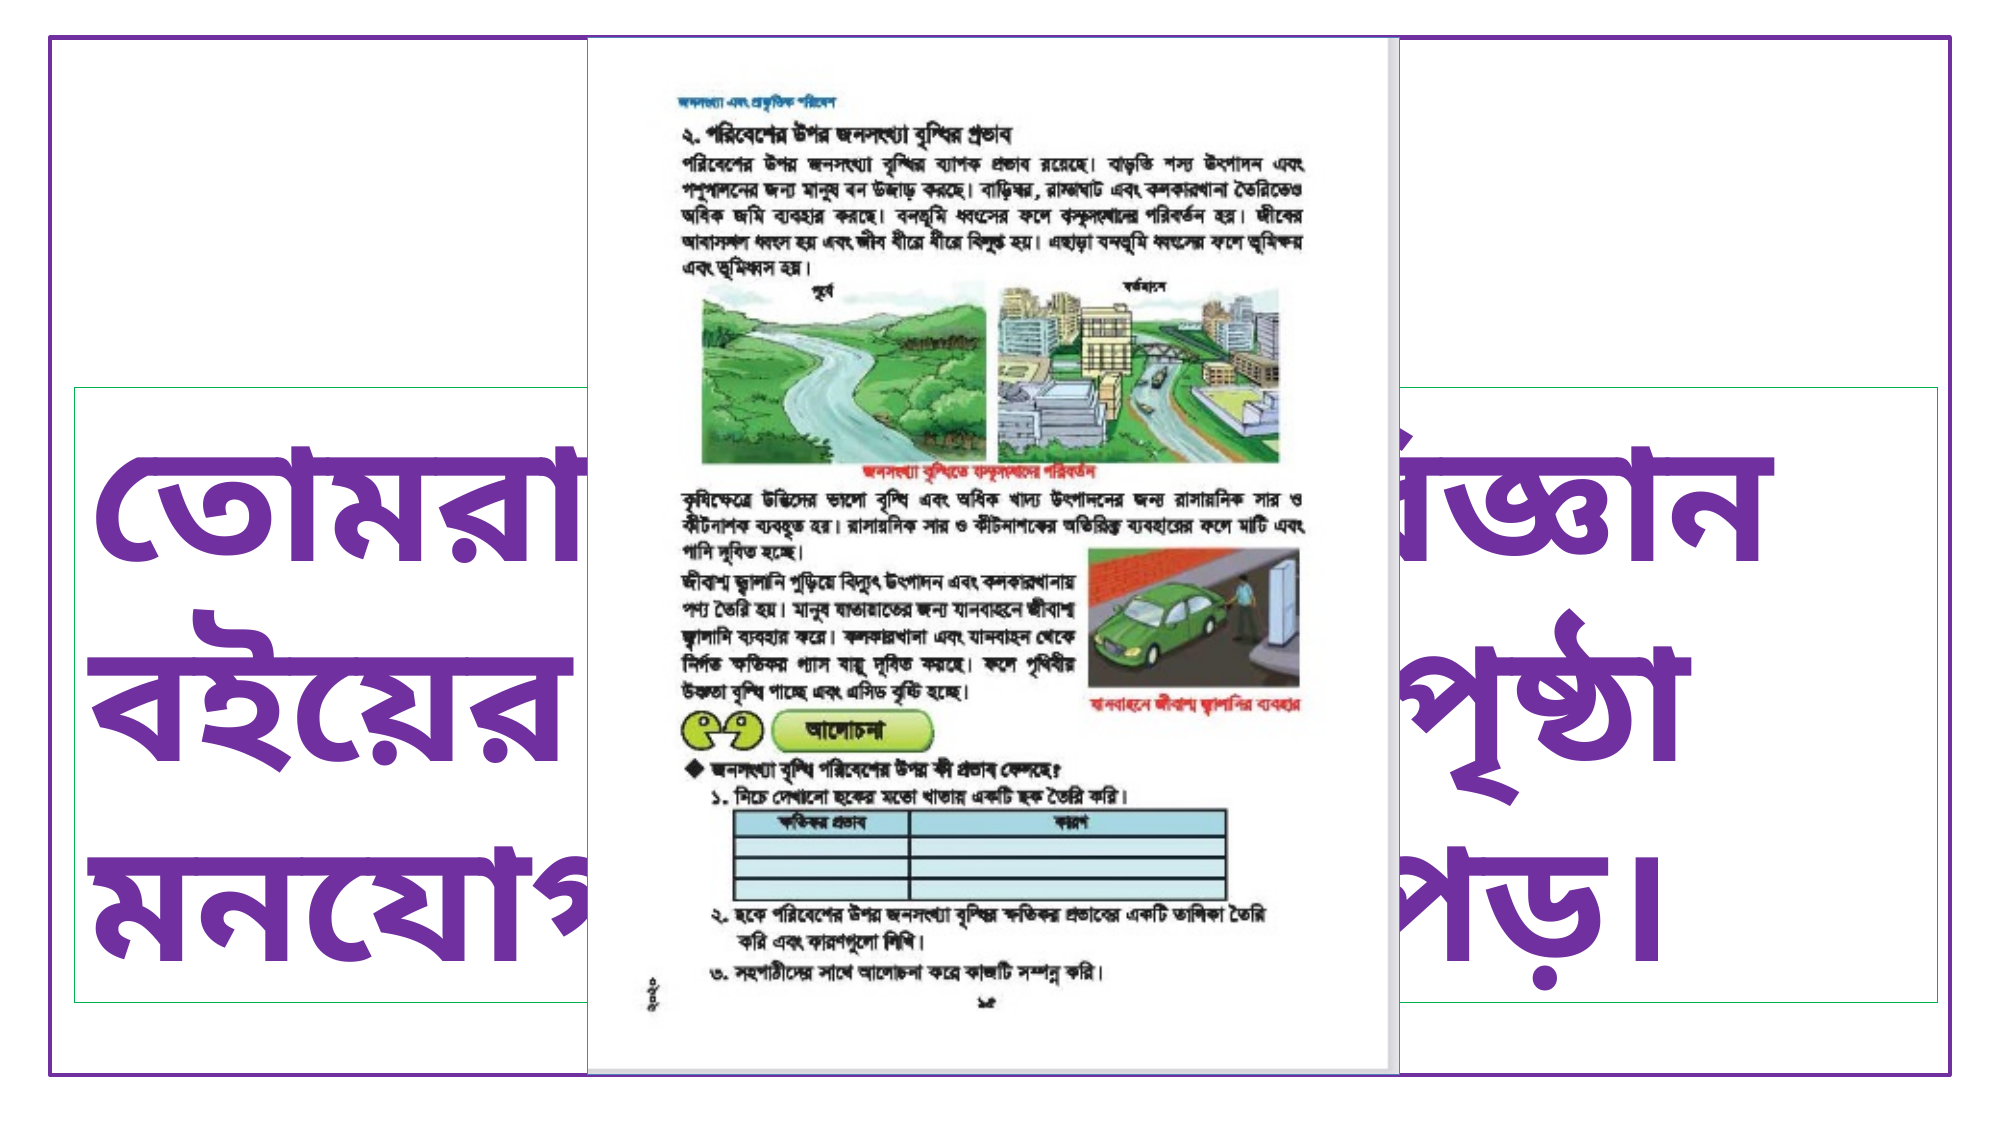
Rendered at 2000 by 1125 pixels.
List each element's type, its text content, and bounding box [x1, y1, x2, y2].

text_box তোমরা প্রাথমিক বিজ্ঞান বইয়ের ৯৫ পৃষ্ঠা মনযোগ সহকারে পড়। [74, 387, 581, 1003]
text_box তোমরা প্রাথমিক বিজ্ঞান বইয়ের ৯৫ পৃষ্ঠা মনযোগ সহকারে পড়। [1405, 387, 1938, 1003]
text_box [48, 35, 587, 1077]
picture [586, 37, 1400, 1076]
text_box [1398, 35, 1952, 1077]
